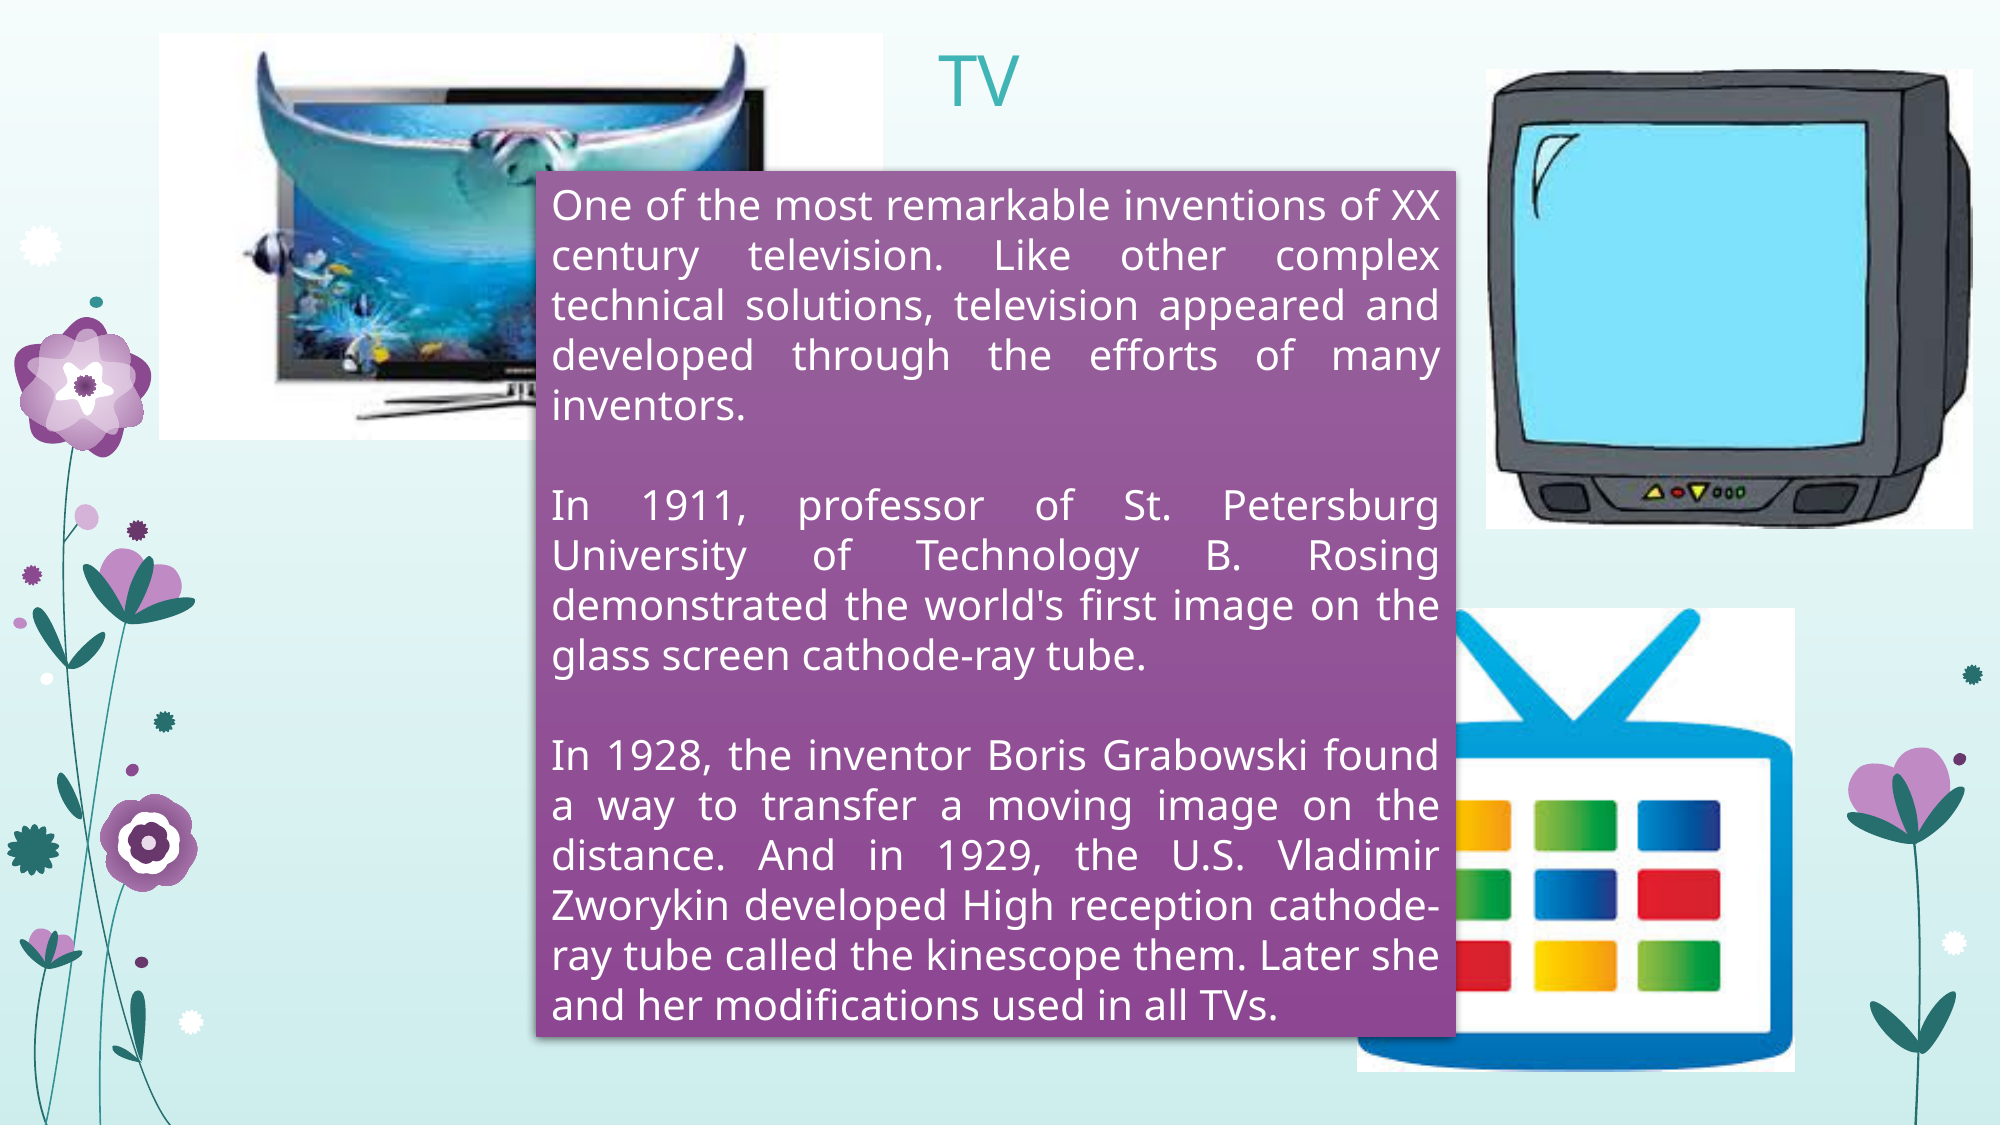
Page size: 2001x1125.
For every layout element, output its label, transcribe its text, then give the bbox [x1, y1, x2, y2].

text_box One of the most remarkable inventions of XX century television. Like other complex technical solutions, television appeared and developed through the efforts of many inventors. In 1911, professor of St. Petersburg University of Technology B. Rosing demonstrated the world's first image on the glass screen cathode-ray tube. In 1928, the inventor Boris Grabowski found a way to transfer a moving image on the distance. And in 1929, the U.S. Vladimir Zworykin developed High reception cathode-ray tube called the kinescope them. Later she and her modifications used in all TVs. [536, 171, 1456, 1037]
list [1485, 69, 1973, 529]
picture [1357, 607, 1795, 1072]
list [159, 33, 883, 440]
title TV [229, 9, 1730, 130]
